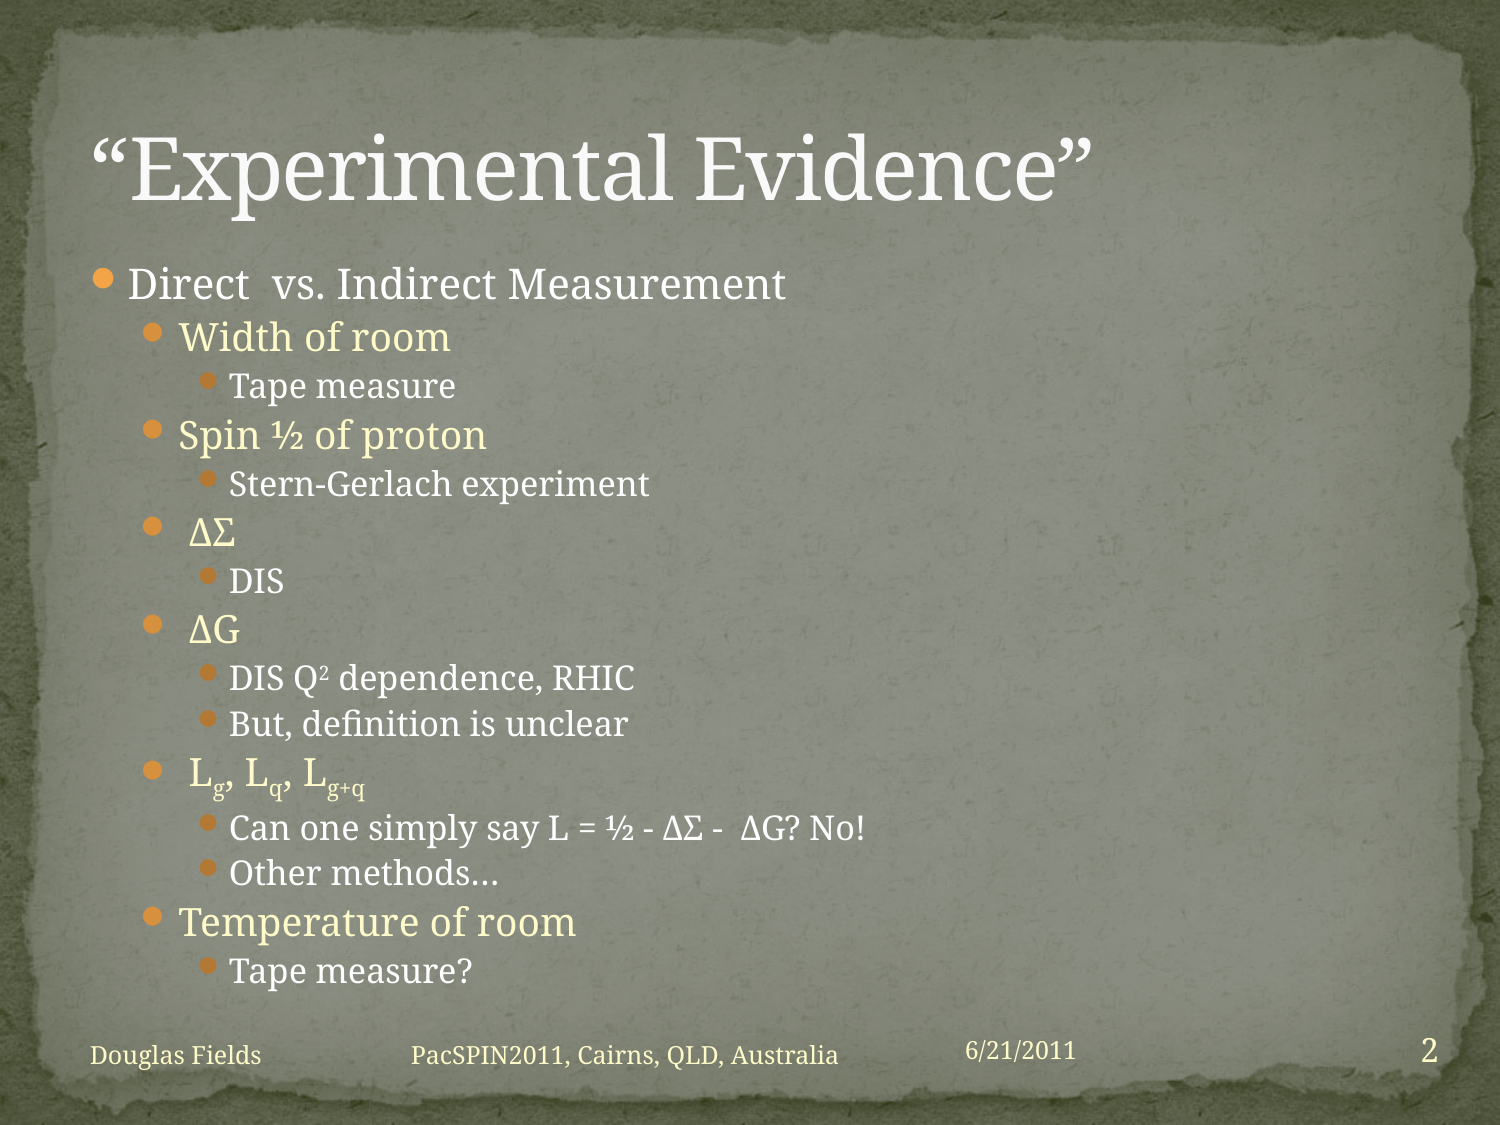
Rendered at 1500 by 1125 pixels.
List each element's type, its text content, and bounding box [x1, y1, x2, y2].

list Direct vs. Indirect Measurement Width of room Tape measure Spin ½ of proton Stern-Gerlach experiment ΔΣ DIS ΔG DIS Q2 dependence, RHIC But, definition is unclear Lg, Lq, Lg+q Can one simply say L = ½ - ΔΣ - ΔG? No! Other methods… Temperature of room Tape measure? [75, 249, 1425, 1000]
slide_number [950, 1017, 1375, 1081]
title “Experimental Evidence” [74, 24, 1425, 225]
slide_number 2 [1379, 1014, 1480, 1089]
footer Douglas Fields PacSPIN2011, Cairns, QLD, Australia [75, 1025, 938, 1088]
